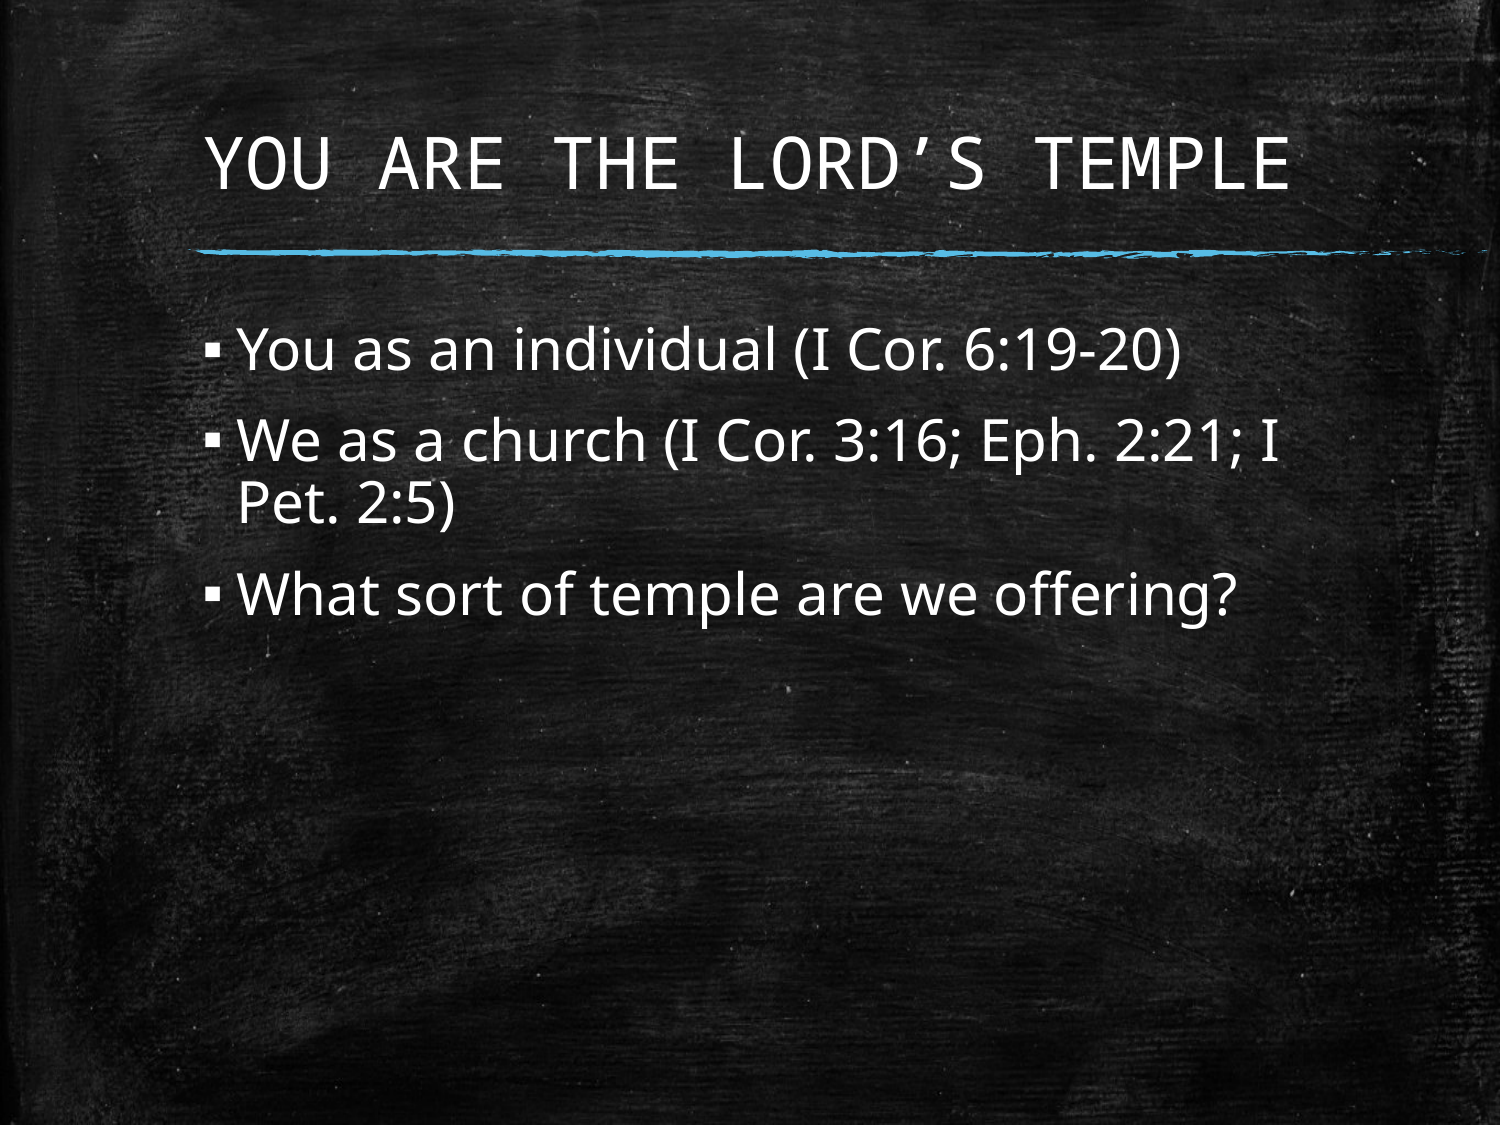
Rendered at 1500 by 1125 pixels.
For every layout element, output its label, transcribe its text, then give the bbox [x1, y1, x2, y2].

list You as an individual (I Cor. 6:19-20) We as a church (I Cor. 3:16; Eph. 2:21; I Pet. 2:5) What sort of temple are we offering? [187, 312, 1313, 1013]
title YOU ARE THE LORD’S TEMPLE [187, 45, 1313, 213]
